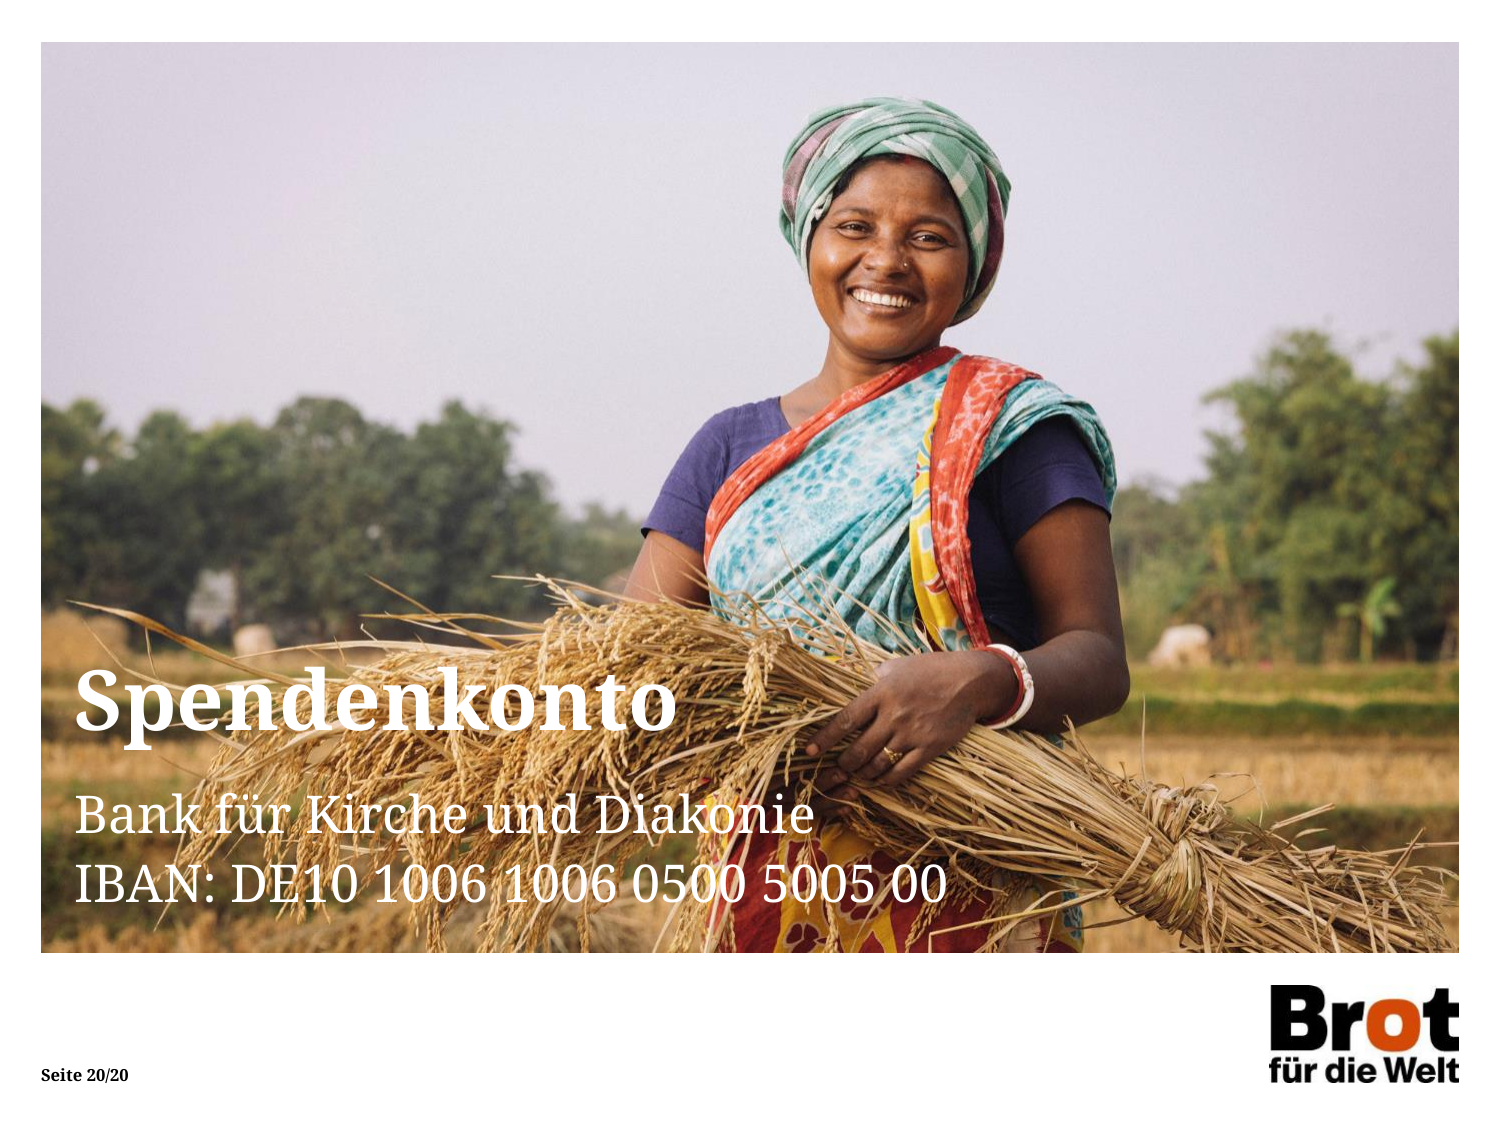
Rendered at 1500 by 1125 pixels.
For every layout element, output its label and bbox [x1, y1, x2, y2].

picture [1269, 985, 1459, 1083]
picture [40, 42, 1460, 953]
